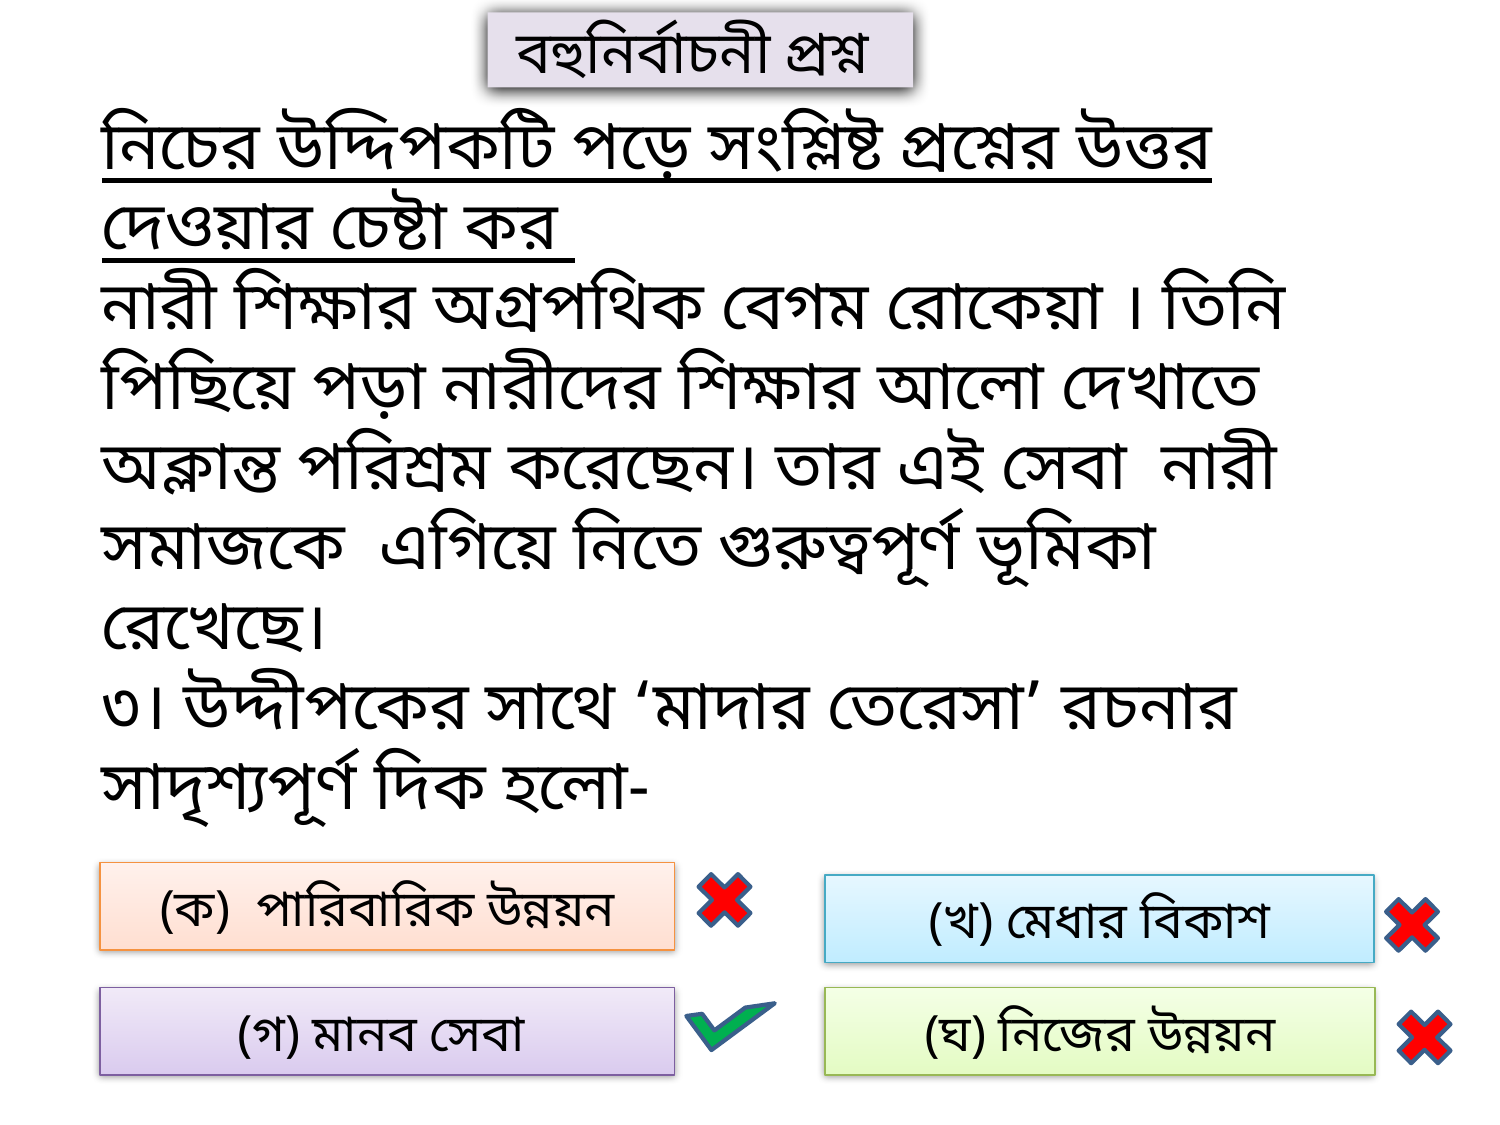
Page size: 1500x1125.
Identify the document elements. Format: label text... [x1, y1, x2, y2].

text_box [696, 872, 753, 928]
text_box [1396, 1009, 1453, 1066]
text_box (ক) পারিবারিক উন্নয়ন [99, 870, 675, 951]
text_box [684, 1001, 777, 1053]
text_box বহুনির্বাচনী প্রশ্ন [487, 12, 914, 88]
text_box [1384, 897, 1441, 953]
text_box (ঘ) নিজের উন্নয়ন [824, 987, 1376, 1076]
text_box নিচের উদ্দিপকটি পড়ে সংশ্লিষ্ট প্রশ্নের উত্তর দেওয়ার চেষ্টা কর নারী শিক্ষার অগ্রপথিক বেগম রোকেয়া । তিনি পিছিয়ে পড়া নারীদের শিক্ষার আলো দেখাতে অক্লান্ত পরিশ্রম করেছেন। তার এই সেবা নারী সমাজকে এগিয়ে নিতে গুরুত্বপূর্ণ ভূমিকা রেখেছে। ৩। উদ্দীপকের সাথে ‘মাদার তেরেসা’ রচনার সাদৃশ্যপূর্ণ দিক হলো- [87, 95, 1362, 870]
text_box (গ) মানব সেবা [99, 987, 675, 1076]
text_box (খ) মেধার বিকাশ [824, 874, 1375, 963]
